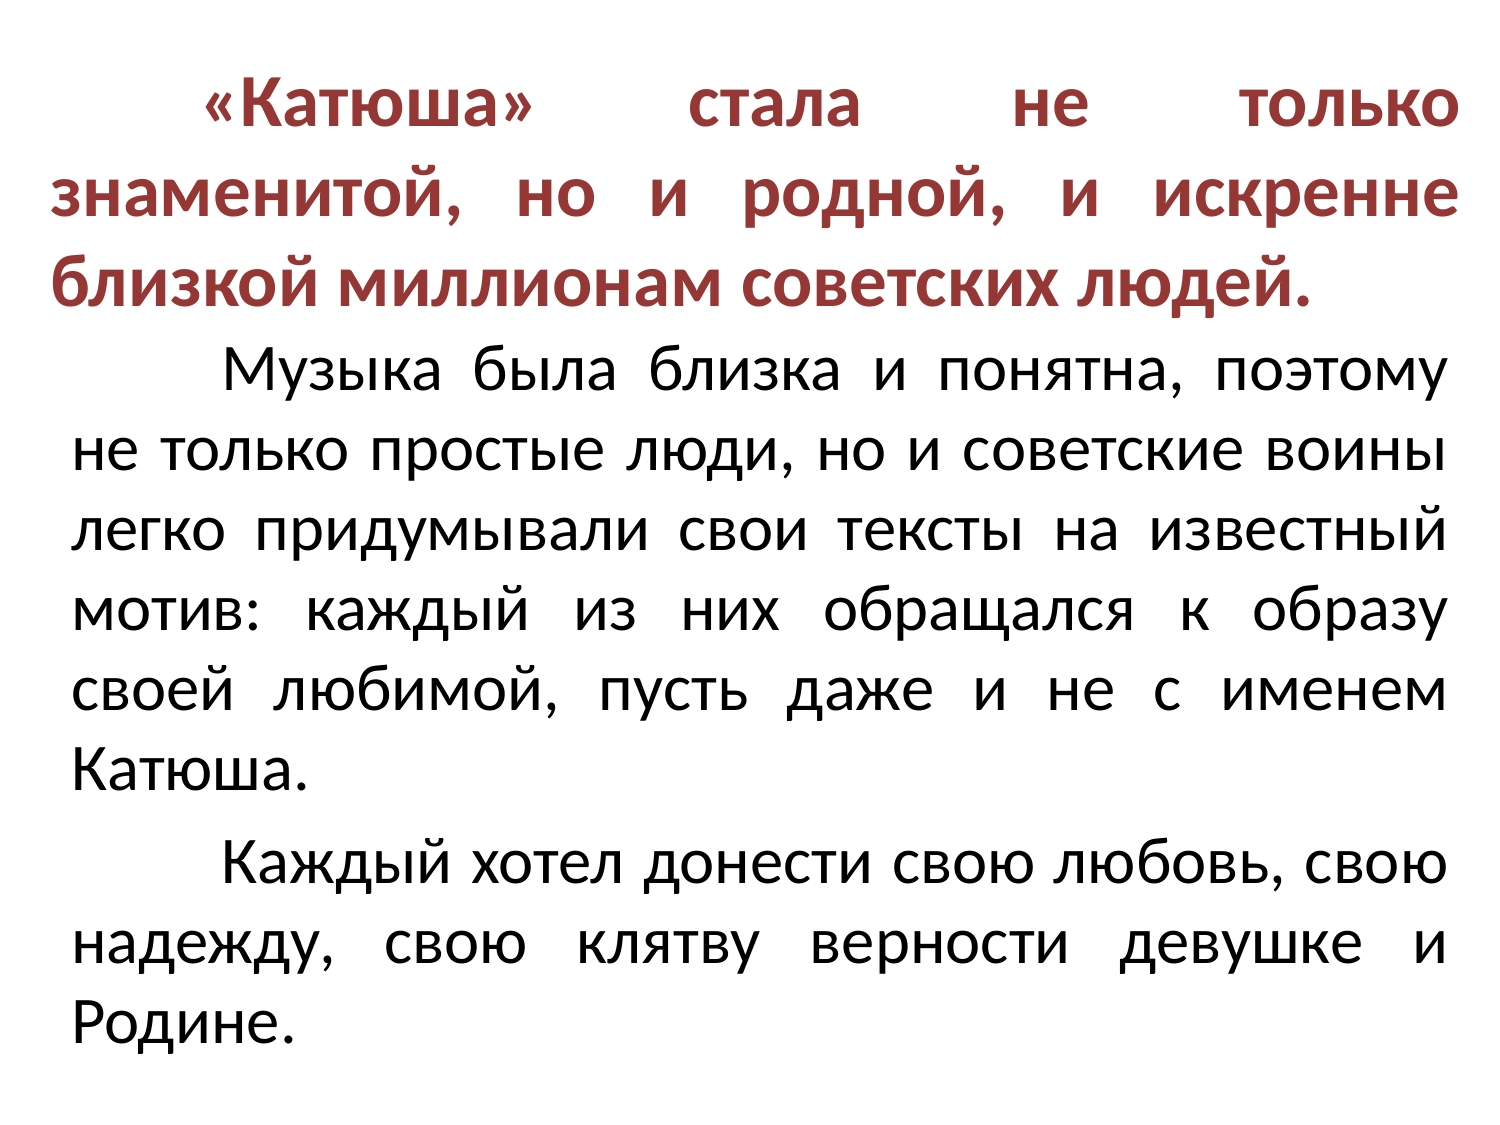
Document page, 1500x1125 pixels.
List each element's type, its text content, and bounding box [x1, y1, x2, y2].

list Музыка была близка и понятна, поэтому не только простые люди, но и советские воины легко придумывали свои тексты на известный мотив: каждый из них обращался к образу своей любимой, пусть даже и не с именем Катюша. Каждый хотел донести свою любовь, свою надежду, свою клятву верности девушке и Родине. [0, 316, 1466, 1091]
title «Катюша» стала не только знаменитой, но и родной, и искренне близкой миллионам советских людей. [34, 44, 1477, 329]
